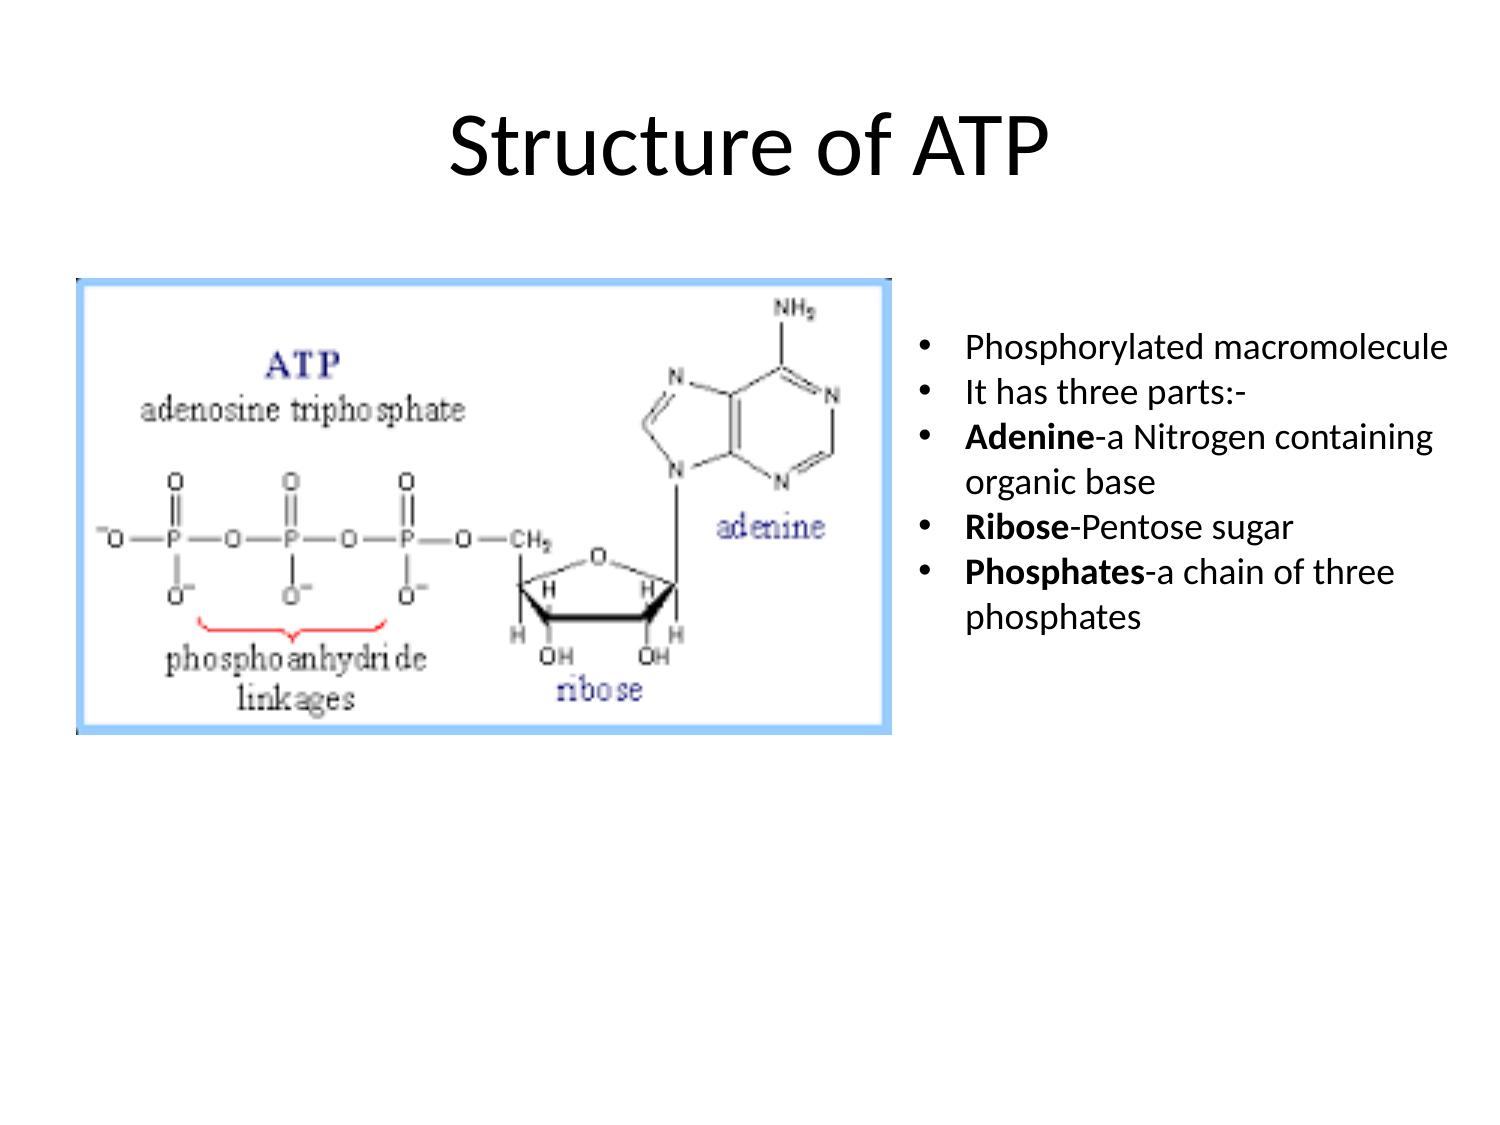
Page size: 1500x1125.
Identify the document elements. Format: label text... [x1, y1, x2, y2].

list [76, 278, 892, 735]
title Structure of ATP [75, 45, 1425, 233]
text_box Phosphorylated macromolecule It has three parts:- Adenine-a Nitrogen containing organic base Ribose-Pentose sugar Phosphates-a chain of three phosphates [903, 314, 1483, 645]
